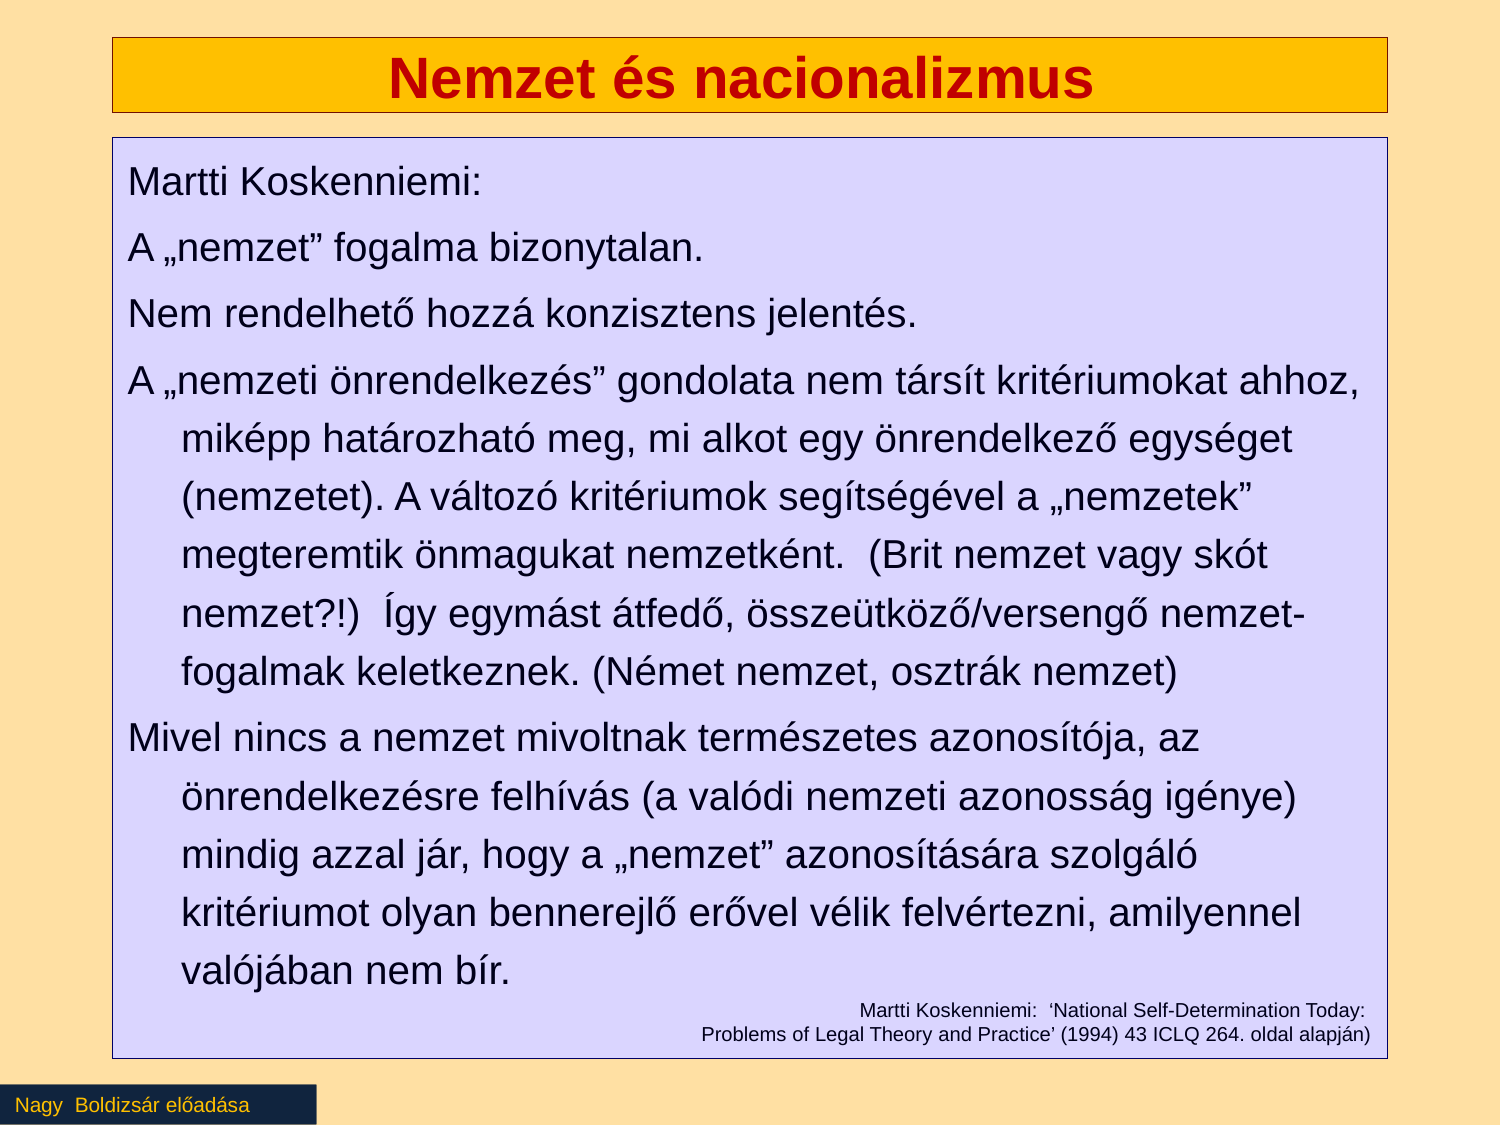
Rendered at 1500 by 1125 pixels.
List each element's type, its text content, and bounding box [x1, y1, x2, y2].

title Nemzet és nacionalizmus [112, 37, 1388, 113]
list Martti Koskenniemi: A „nemzet” fogalma bizonytalan. Nem rendelhető hozzá konzisztens jelentés. A „nemzeti önrendelkezés” gondolata nem társít kritériumokat ahhoz, miképp határozható meg, mi alkot egy önrendelkező egységet (nemzetet). A változó kritériumok segítségével a „nemzetek” megteremtik önmagukat nemzetként. (Brit nemzet vagy skót nemzet?!) Így egymást átfedő, összeütköző/versengő nemzet-fogalmak keletkeznek. (Német nemzet, osztrák nemzet) Mivel nincs a nemzet mivoltnak természetes azonosítója, az önrendelkezésre felhívás (a valódi nemzeti azonosság igénye) mindig azzal jár, hogy a „nemzet” azonosítására szolgáló kritériumot olyan bennerejlő erővel vélik felvértezni, amilyennel valójában nem bír. Martti Koskenniemi: ‘National Self-Determination Today: Problems of Legal Theory and Practice’ (1994) 43 ICLQ 264. oldal alapján) [112, 137, 1388, 1059]
